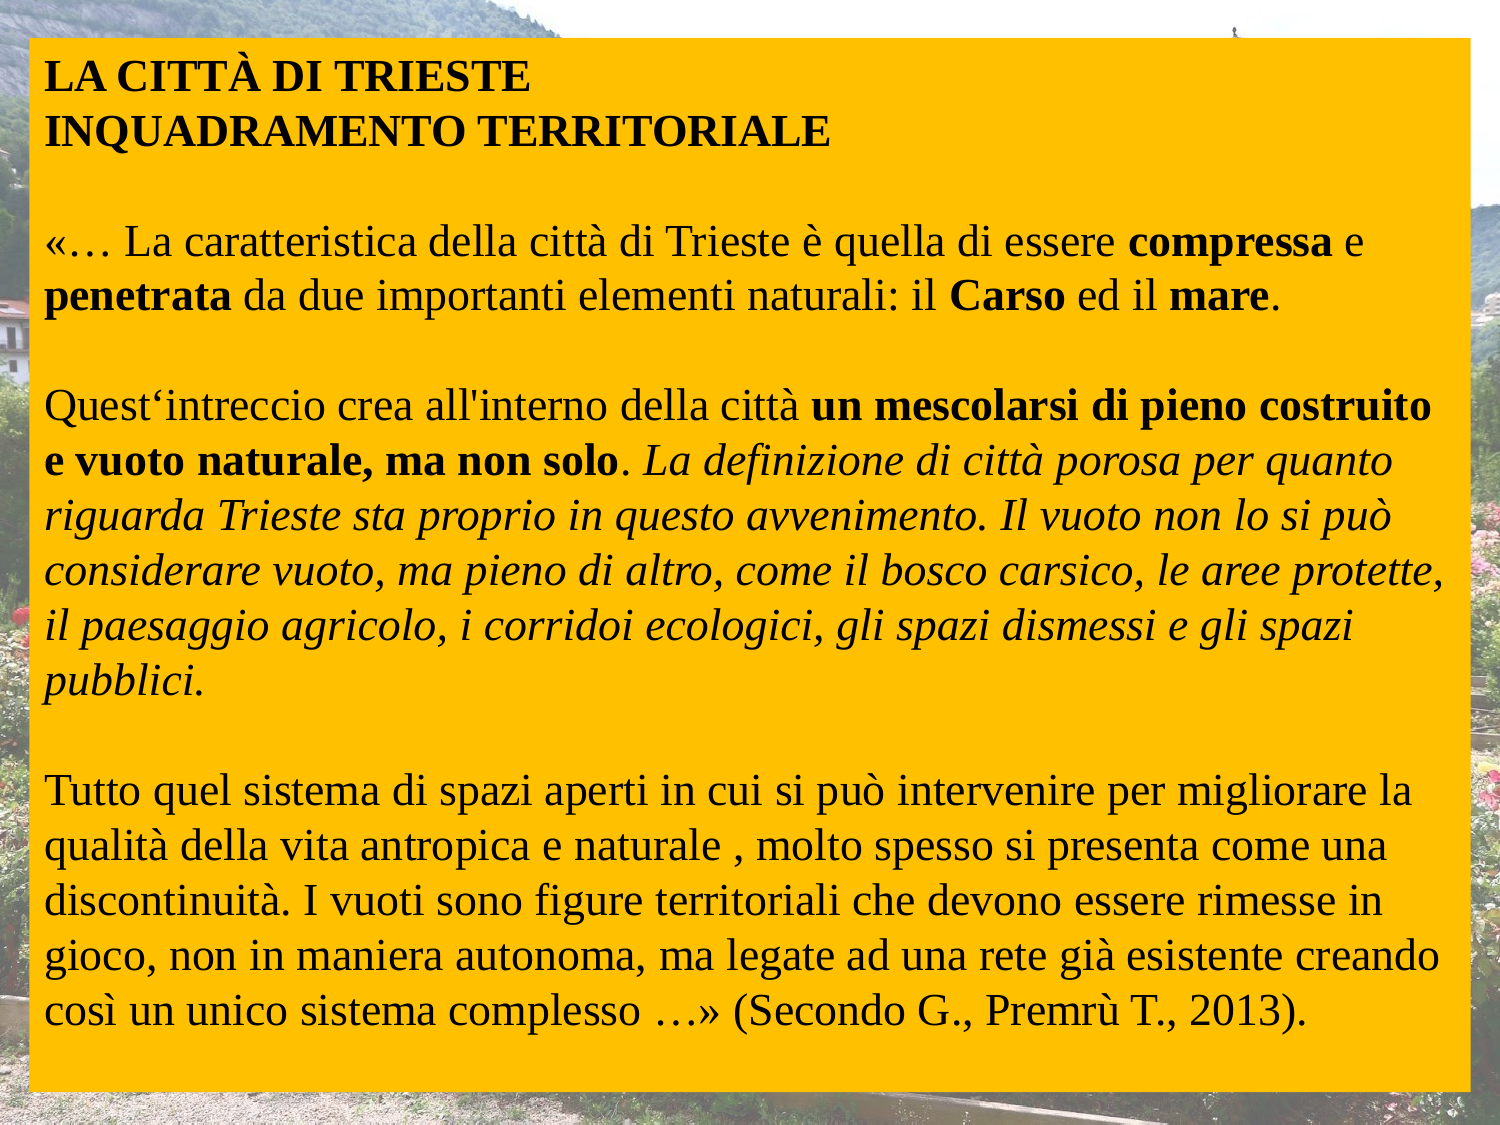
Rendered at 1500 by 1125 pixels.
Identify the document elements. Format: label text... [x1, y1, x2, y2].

text_box LA CITTÀ DI TRIESTE INQUADRAMENTO TERRITORIALE «… La caratteristica della città di Trieste è quella di essere compressa e penetrata da due importanti elementi naturali: il Carso ed il mare. Quest‘intreccio crea all'interno della città un mescolarsi di pieno costruito e vuoto naturale, ma non solo. La definizione di città porosa per quanto riguarda Trieste sta proprio in questo avvenimento. Il vuoto non lo si può considerare vuoto, ma pieno di altro, come il bosco carsico, le aree protette, il paesaggio agricolo, i corridoi ecologici, gli spazi dismessi e gli spazi pubblici. Tutto quel sistema di spazi aperti in cui si può intervenire per migliorare la qualità della vita antropica e naturale , molto spesso si presenta come una discontinuità. I vuoti sono figure territoriali che devono essere rimesse in gioco, non in maniera autonoma, ma legate ad una rete già esistente creando così un unico sistema complesso …» (Secondo G., Premrù T., 2013). [29, 37, 1471, 1093]
